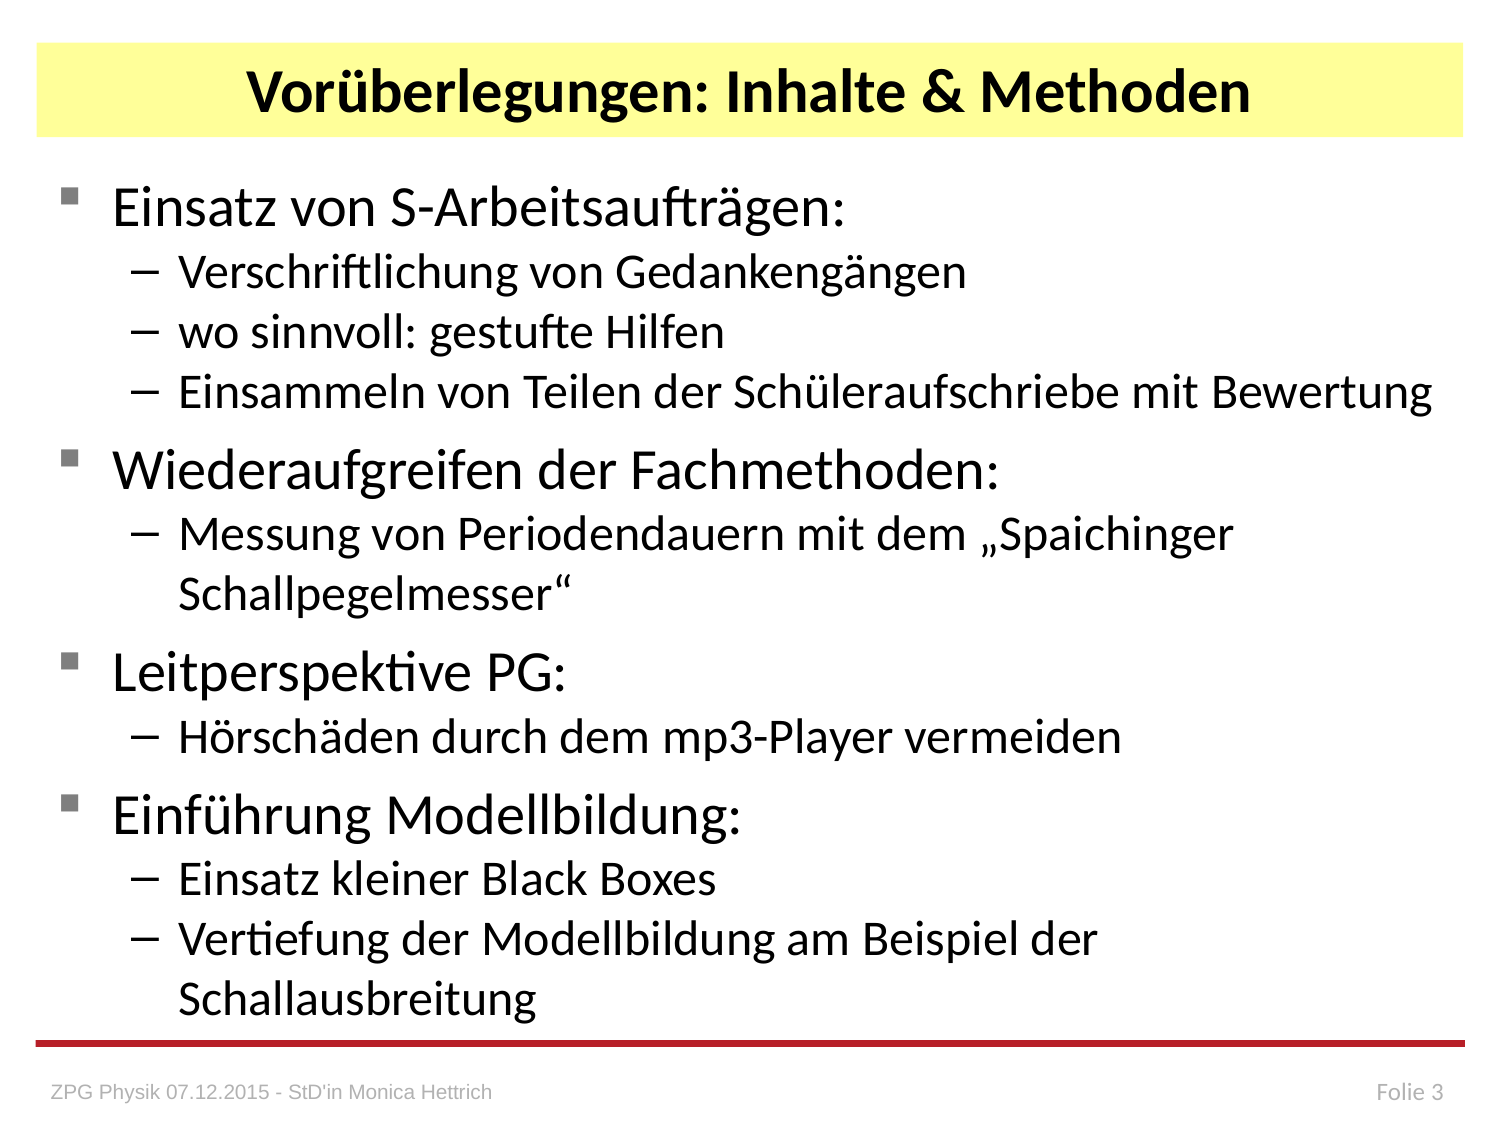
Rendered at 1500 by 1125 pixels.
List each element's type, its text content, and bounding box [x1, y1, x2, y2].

list Einsatz von S-Arbeitsaufträgen: Verschriftlichung von Gedankengängen wo sinnvoll: gestufte Hilfen Einsammeln von Teilen der Schüleraufschriebe mit Bewertung Wiederaufgreifen der Fachmethoden: Messung von Periodendauern mit dem „Spaichinger Schallpegelmesser“ Leitperspektive PG: Hörschäden durch dem mp3-Player vermeiden Einführung Modellbildung: Einsatz kleiner Black Boxes Vertiefung der Modellbildung am Beispiel der Schallausbreitung [41, 160, 1459, 1024]
title Vorüberlegungen: Inhalte & Methoden [41, 42, 1459, 149]
footer ZPG Physik 07.12.2015 - StD'in Monica Hettrich [35, 1061, 768, 1122]
slide_number Folie 3 [1108, 1060, 1459, 1121]
